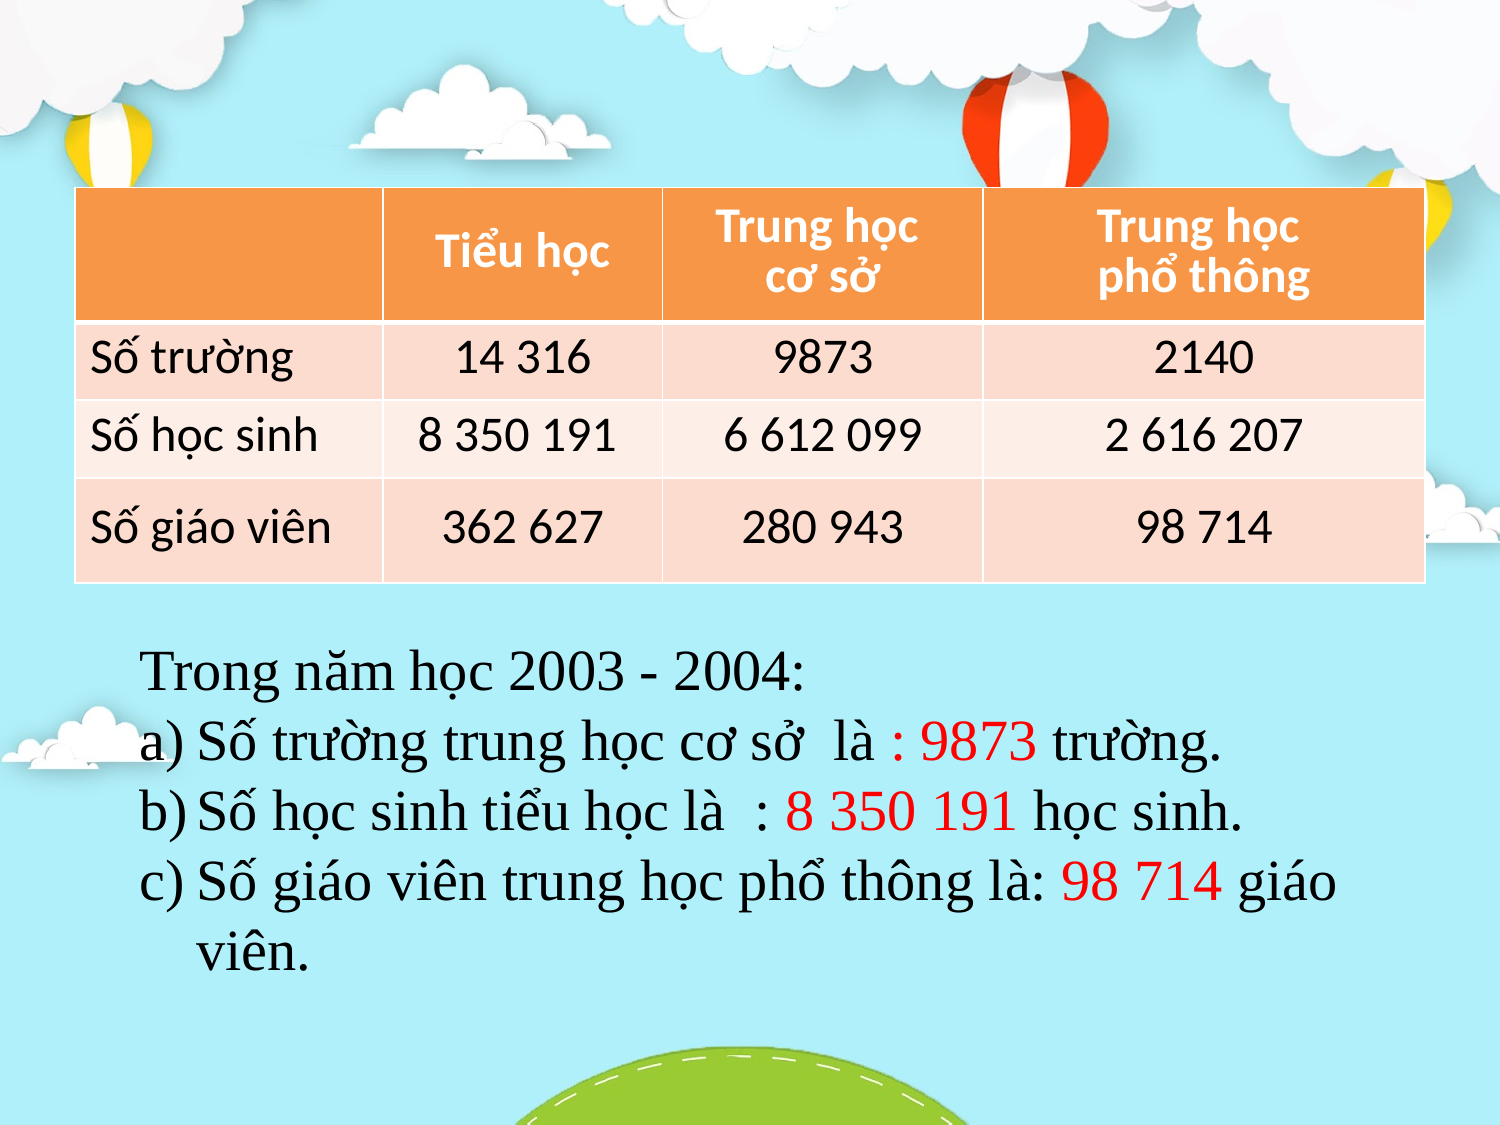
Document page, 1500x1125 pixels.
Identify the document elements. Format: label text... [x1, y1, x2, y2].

table_cell 14 316 [384, 325, 662, 399]
table_cell Số học sinh [76, 401, 382, 477]
table_cell 6 612 099 [663, 401, 982, 477]
table_header Trung học cơ sở [663, 188, 982, 320]
table_cell 98 714 [984, 479, 1424, 582]
table_cell 9873 [663, 325, 982, 399]
text_box Trong năm học 2003 - 2004: Số trường trung học cơ sở là : 9873 trường. Số học sinh tiểu học là : 8 350 191 học sinh. Số giáo viên trung học phổ thông là: 98 714 giáo viên. [124, 624, 1463, 990]
table_cell 8 350 191 [384, 401, 662, 477]
table_header Trung học phổ thông [984, 188, 1424, 320]
table_cell Số trường [76, 325, 382, 399]
table_cell 2140 [984, 325, 1424, 399]
table_cell 362 627 [384, 479, 662, 582]
table_header [76, 188, 382, 320]
table_cell 280 943 [663, 479, 982, 582]
table_header Tiểu học [384, 188, 662, 320]
table_cell Số giáo viên [76, 479, 382, 582]
picture [0, 0, 1500, 1125]
table_cell 2 616 207 [984, 401, 1424, 477]
